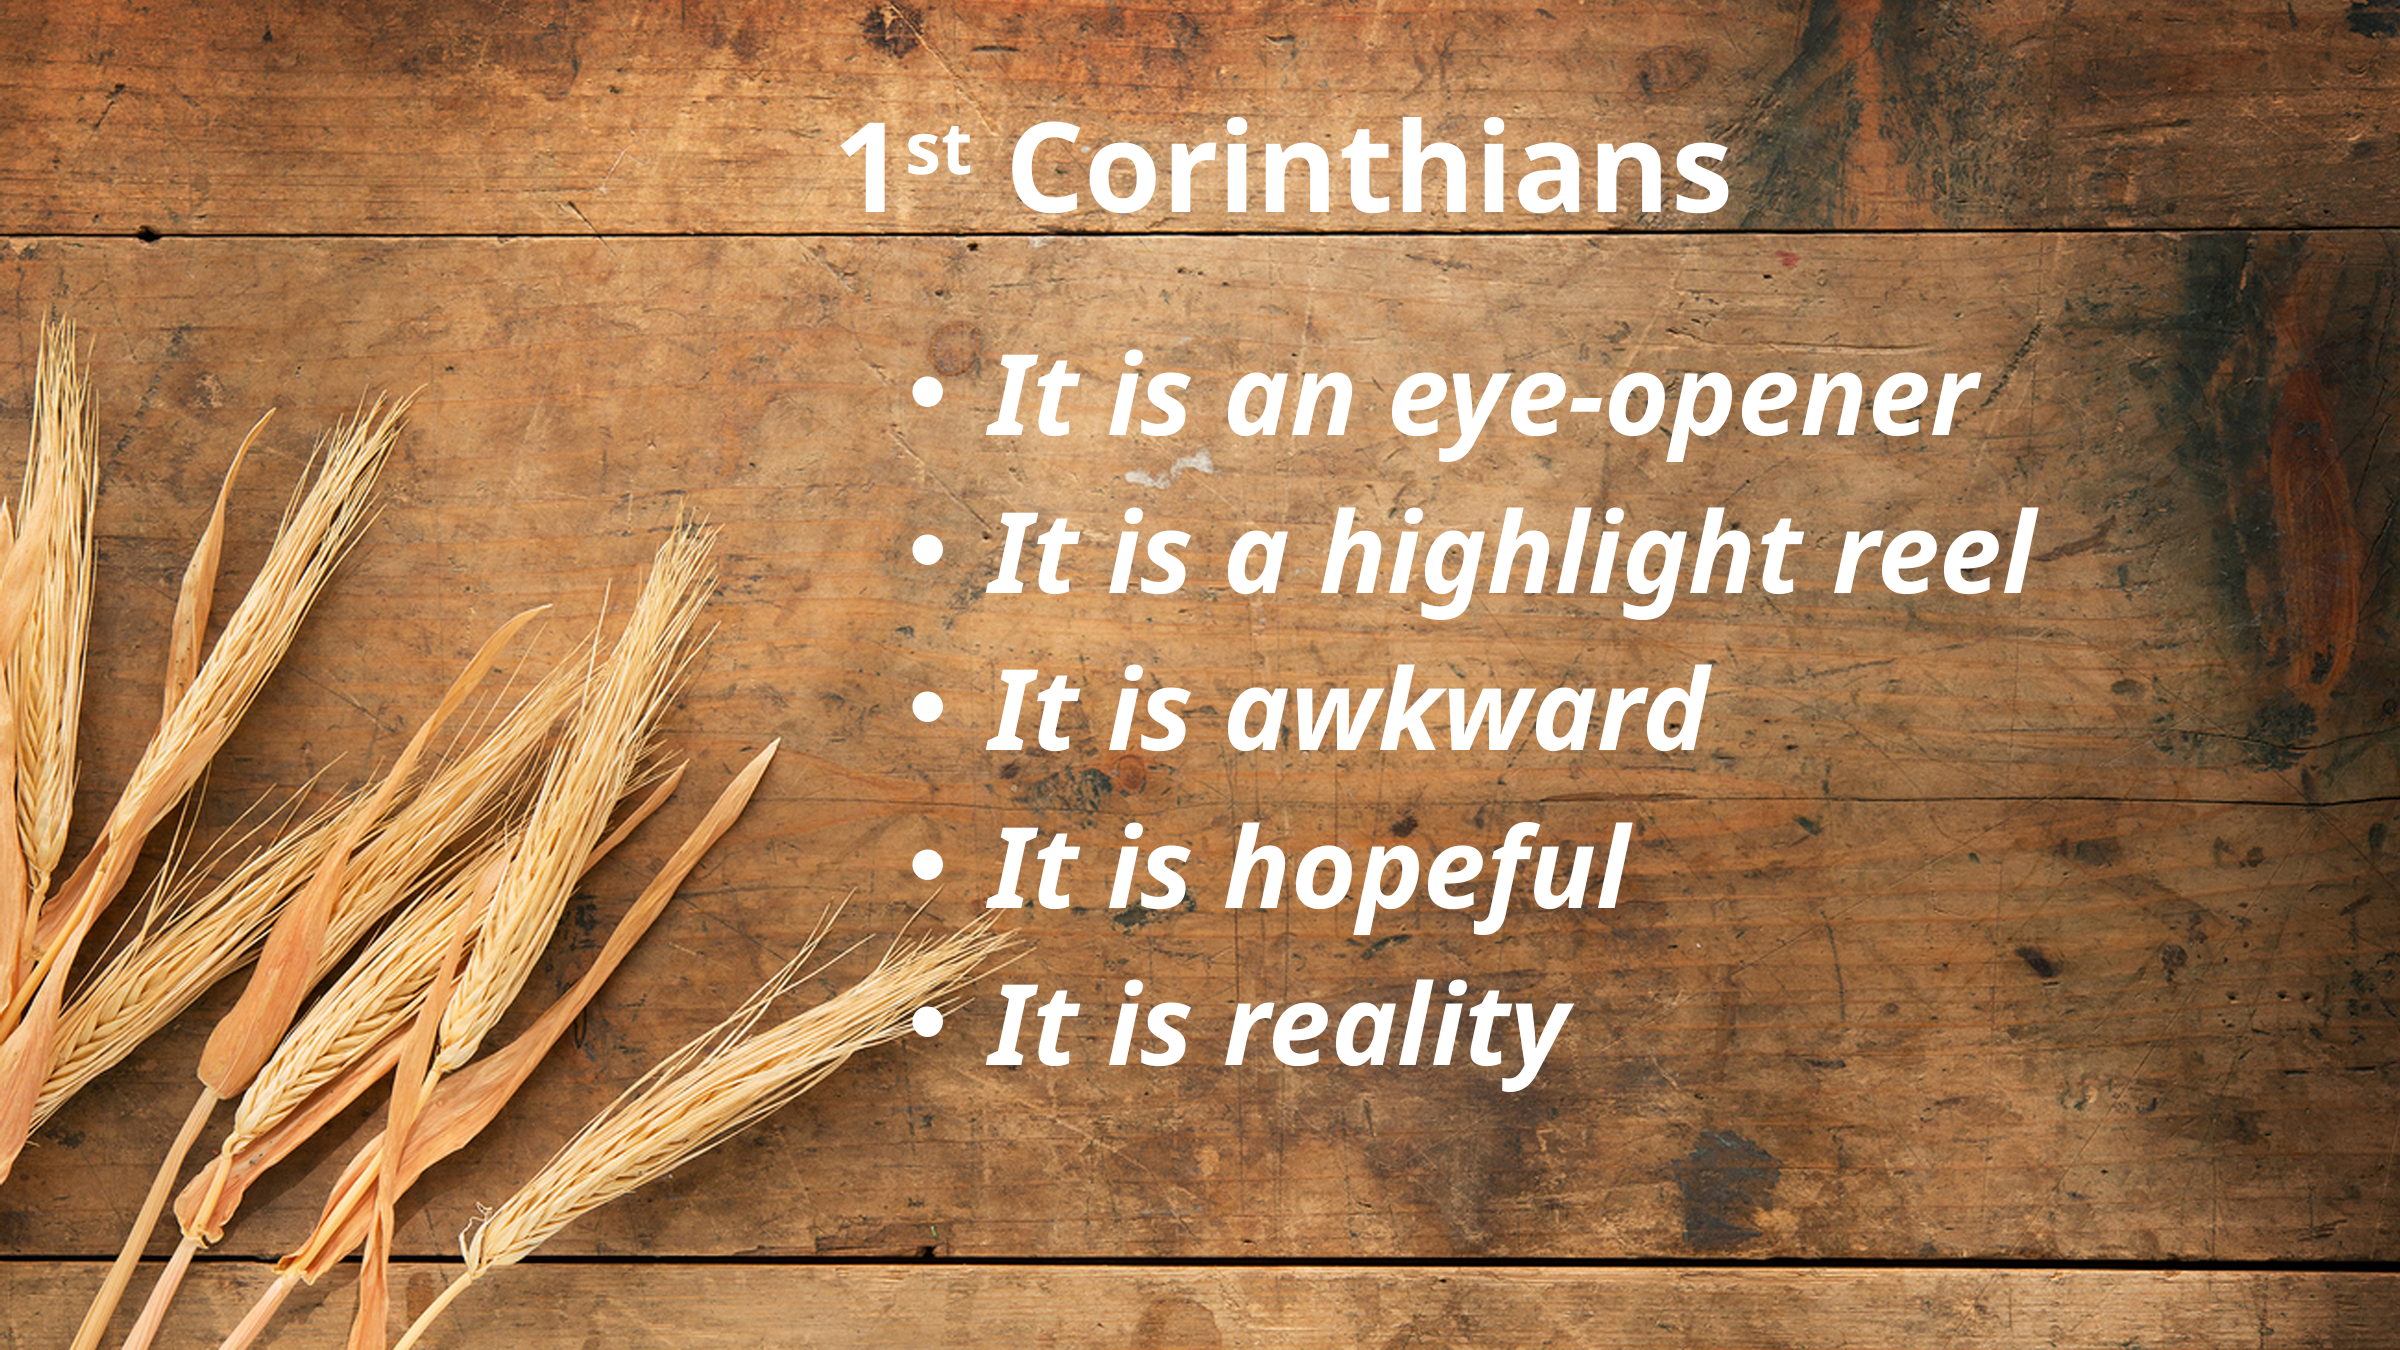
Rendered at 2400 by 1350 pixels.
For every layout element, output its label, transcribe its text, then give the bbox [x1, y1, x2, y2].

title 1st Corinthians [200, 50, 2368, 275]
list It is an eye-opener It is a highlight reel It is awkward It is hopeful It is reality [887, 312, 2368, 1350]
picture [0, 0, 2400, 1350]
